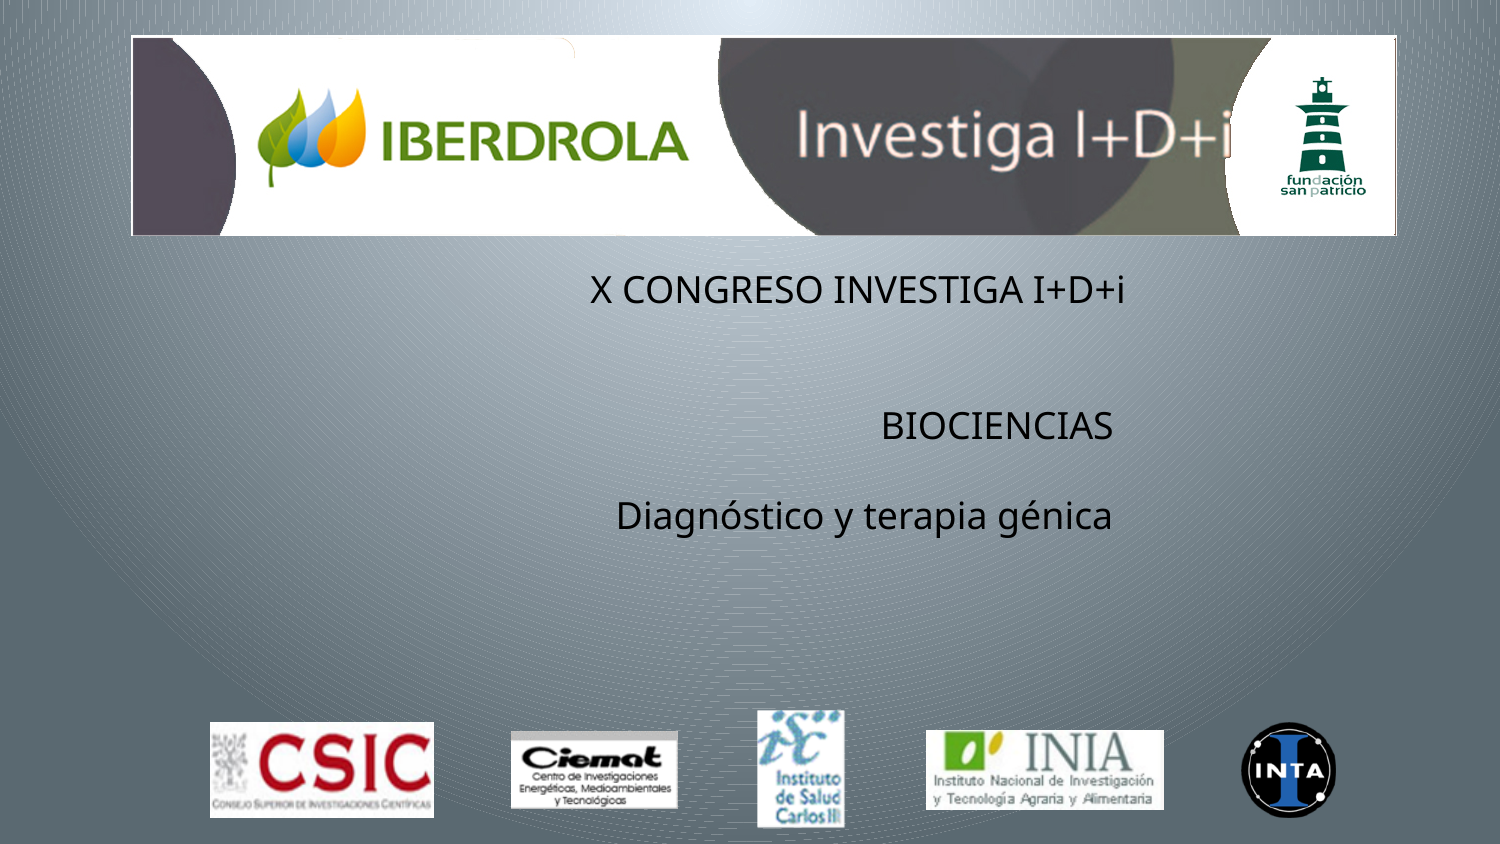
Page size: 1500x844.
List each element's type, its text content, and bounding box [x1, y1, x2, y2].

text_box BIOCIENCIAS Diagnóstico y terapia génica [600, 304, 1129, 545]
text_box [210, 707, 1337, 833]
picture [131, 34, 1397, 236]
text_box X CONGRESO INVESTIGA I+D+i [575, 258, 1141, 409]
